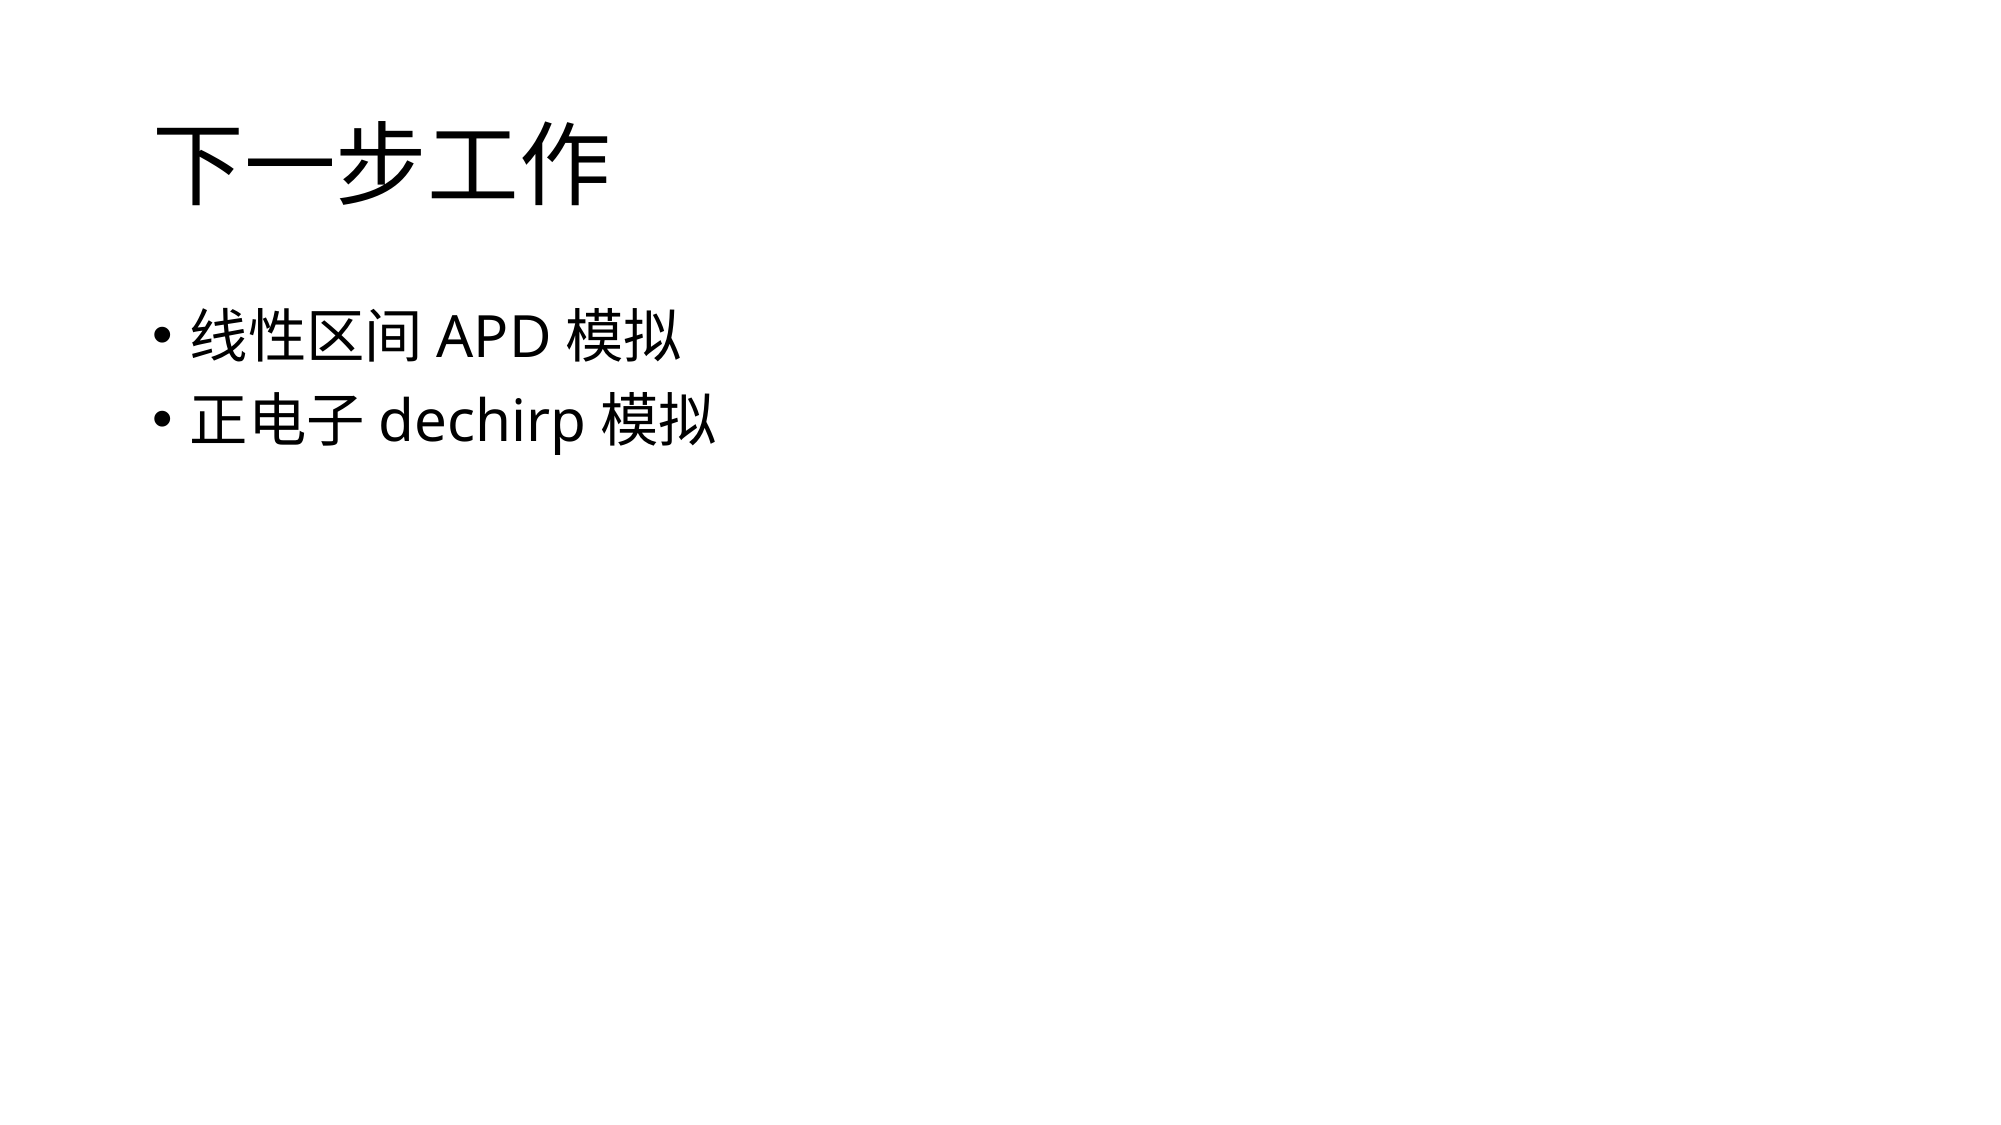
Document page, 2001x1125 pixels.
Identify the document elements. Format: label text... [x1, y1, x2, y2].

list 线性区间APD模拟 正电子dechirp模拟 [137, 299, 1863, 1014]
title 下一步工作 [137, 59, 1863, 278]
